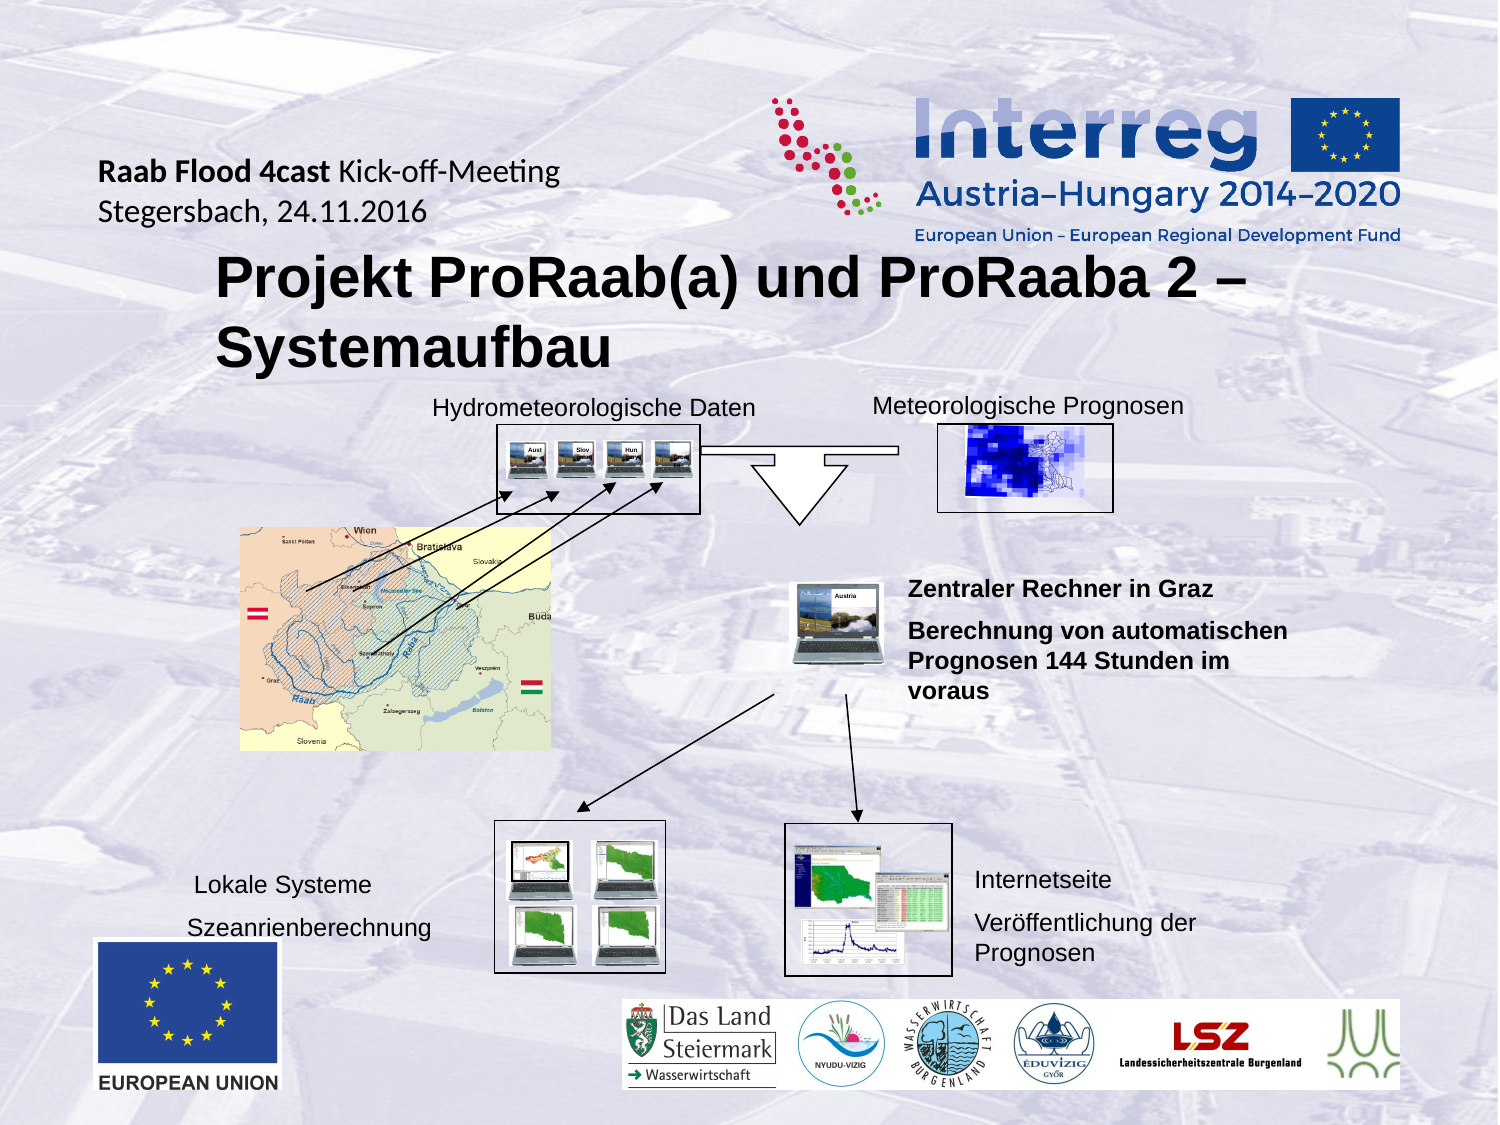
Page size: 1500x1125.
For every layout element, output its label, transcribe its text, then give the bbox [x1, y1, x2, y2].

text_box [170, 693, 775, 974]
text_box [784, 693, 1330, 977]
text_box Projekt ProRaab(a) und ProRaaba 2 – Systemaufbau [200, 231, 1280, 387]
picture [772, 98, 1400, 244]
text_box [903, 564, 1309, 693]
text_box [896, 381, 1247, 513]
picture [93, 937, 282, 1090]
picture [622, 999, 1400, 1090]
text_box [239, 383, 899, 752]
